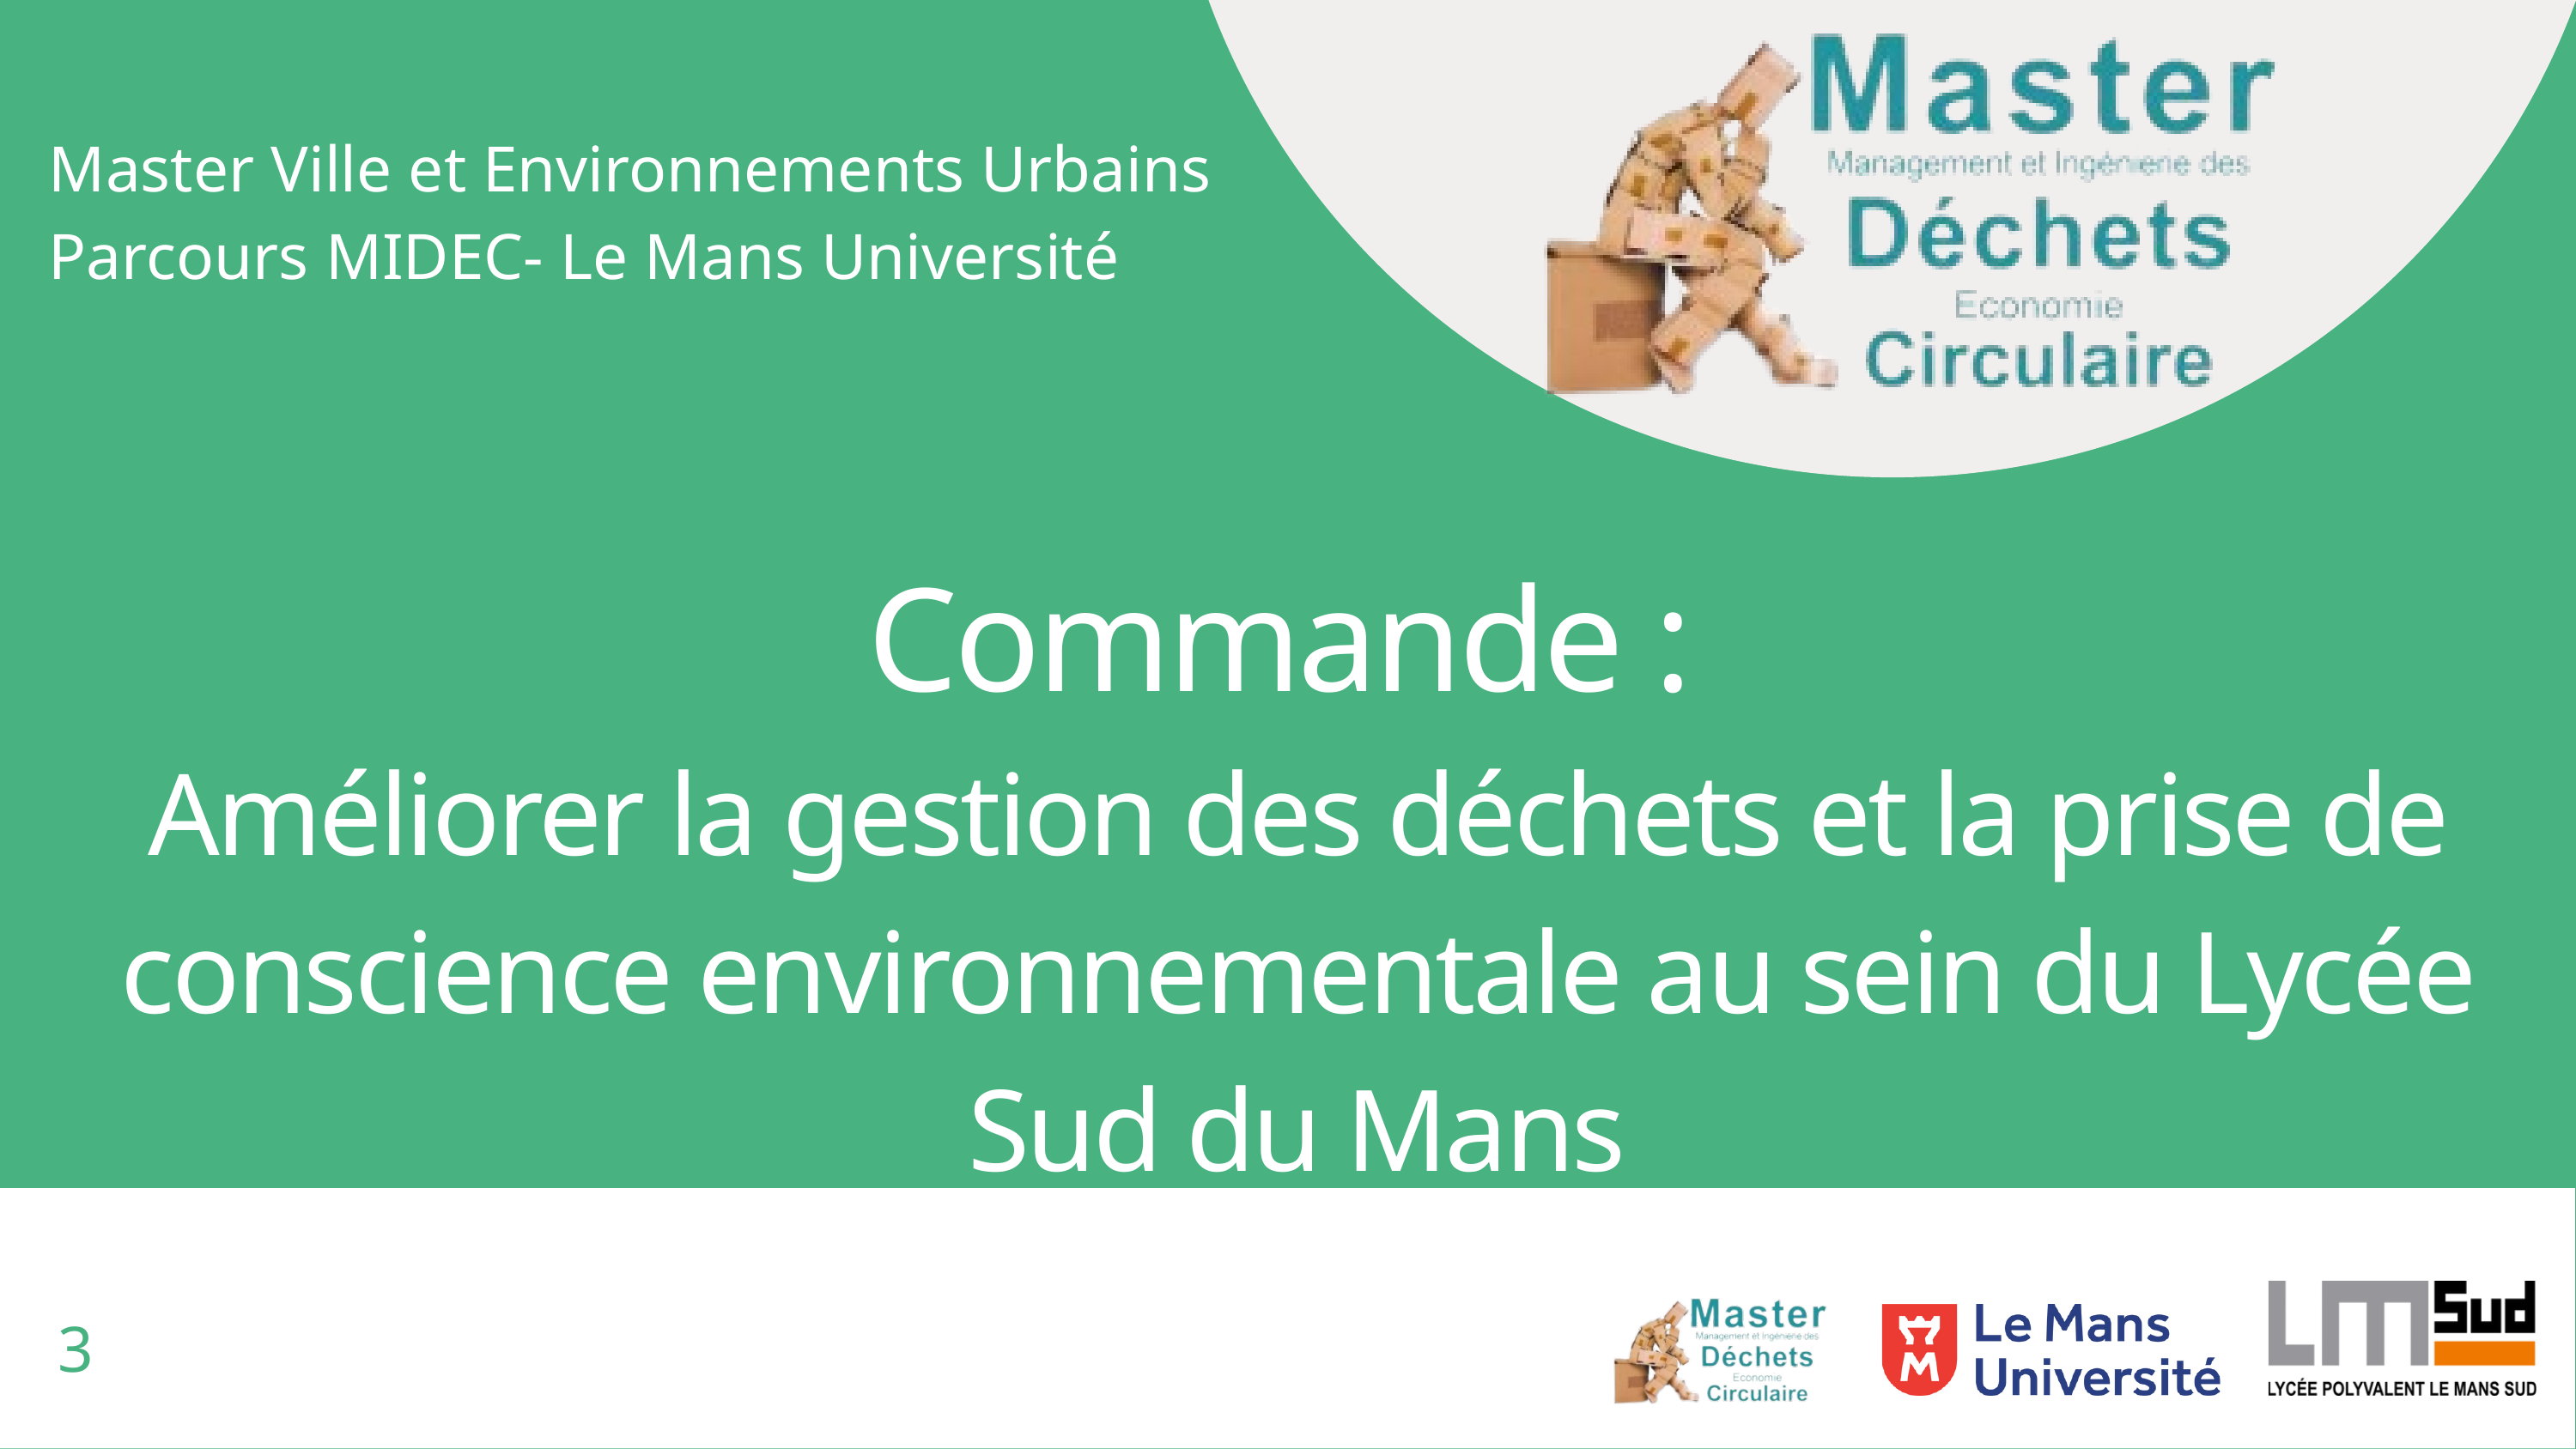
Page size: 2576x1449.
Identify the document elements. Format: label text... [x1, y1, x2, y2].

text_box 3 [58, 1297, 94, 1385]
text_box [0, 1188, 2575, 1449]
text_box Master Ville et Environnements Urbains Parcours MIDEC- Le Mans Université [48, 116, 1159, 292]
text_box [2268, 1281, 2537, 1396]
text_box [1163, 0, 2576, 478]
text_box [1595, 1271, 1835, 1428]
text_box [1881, 1304, 2221, 1396]
text_box Commande : Améliorer la gestion des déchets et la prise de conscience environnementale au sein du Lycée Sud du Mans [58, 519, 2537, 1194]
